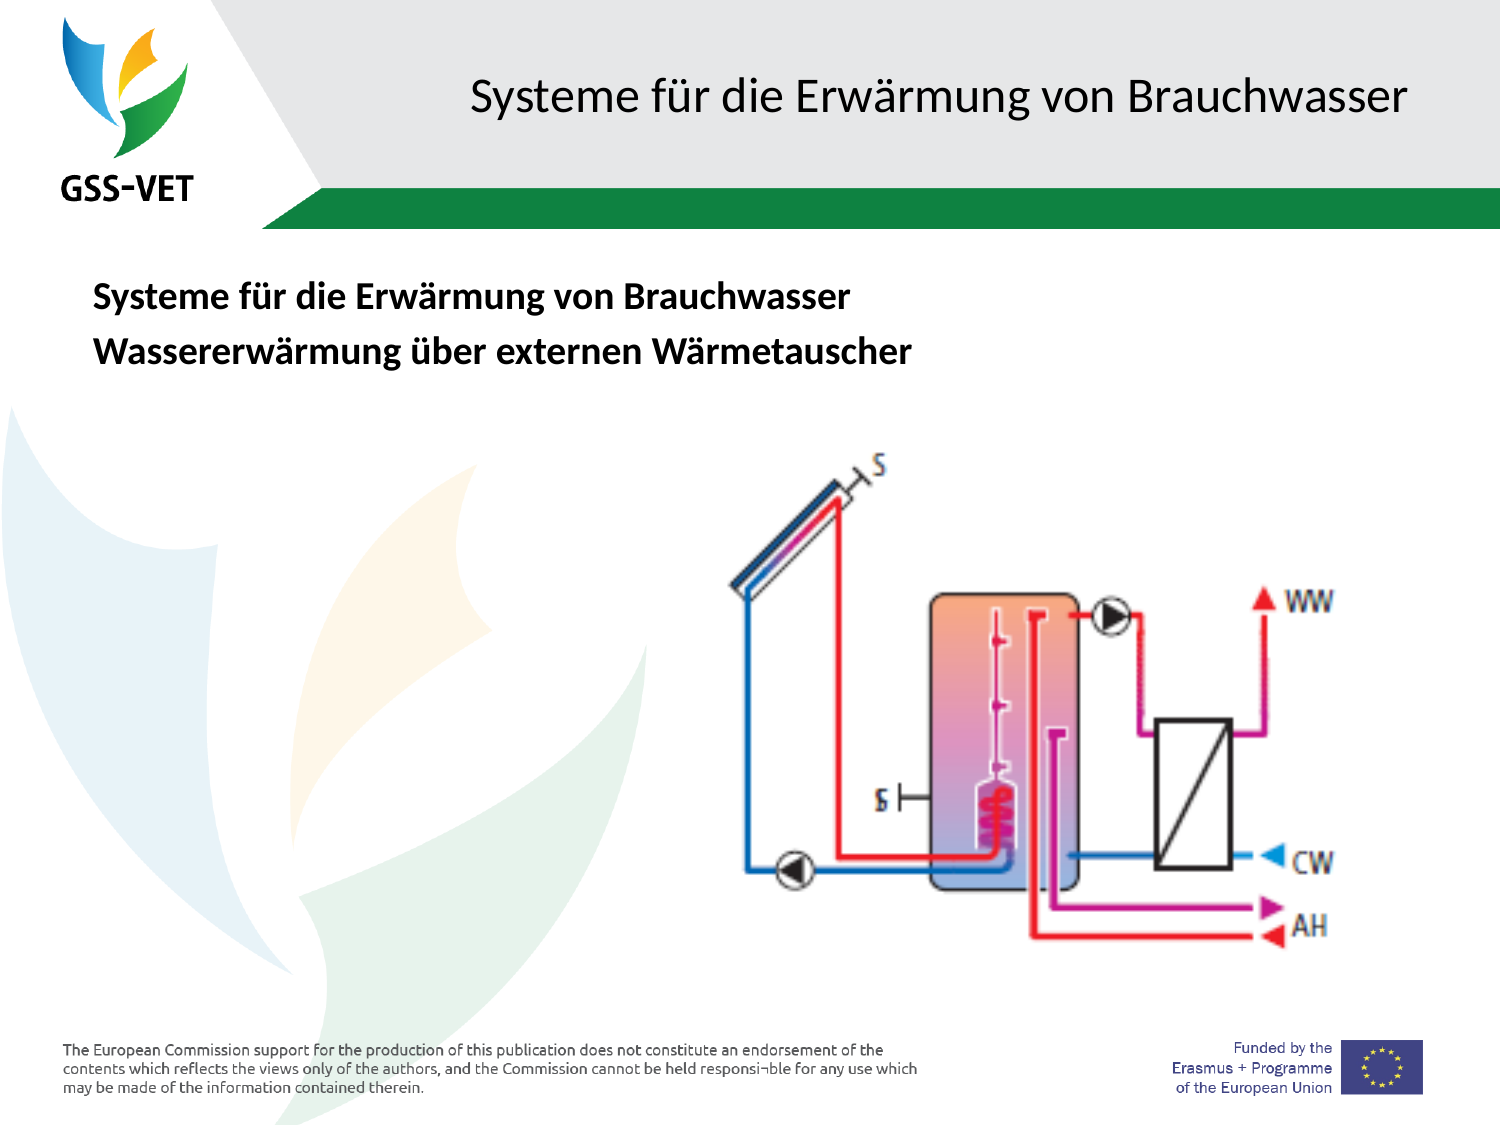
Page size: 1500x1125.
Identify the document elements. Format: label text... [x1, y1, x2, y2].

title Systeme für die Erwärmung von Brauchwasser [324, 0, 1425, 185]
list Systeme für die Erwärmung von Brauchwasser Wassererwärmung über externen Wärmetauscher [75, 262, 1425, 1005]
picture [0, 0, 1500, 1125]
